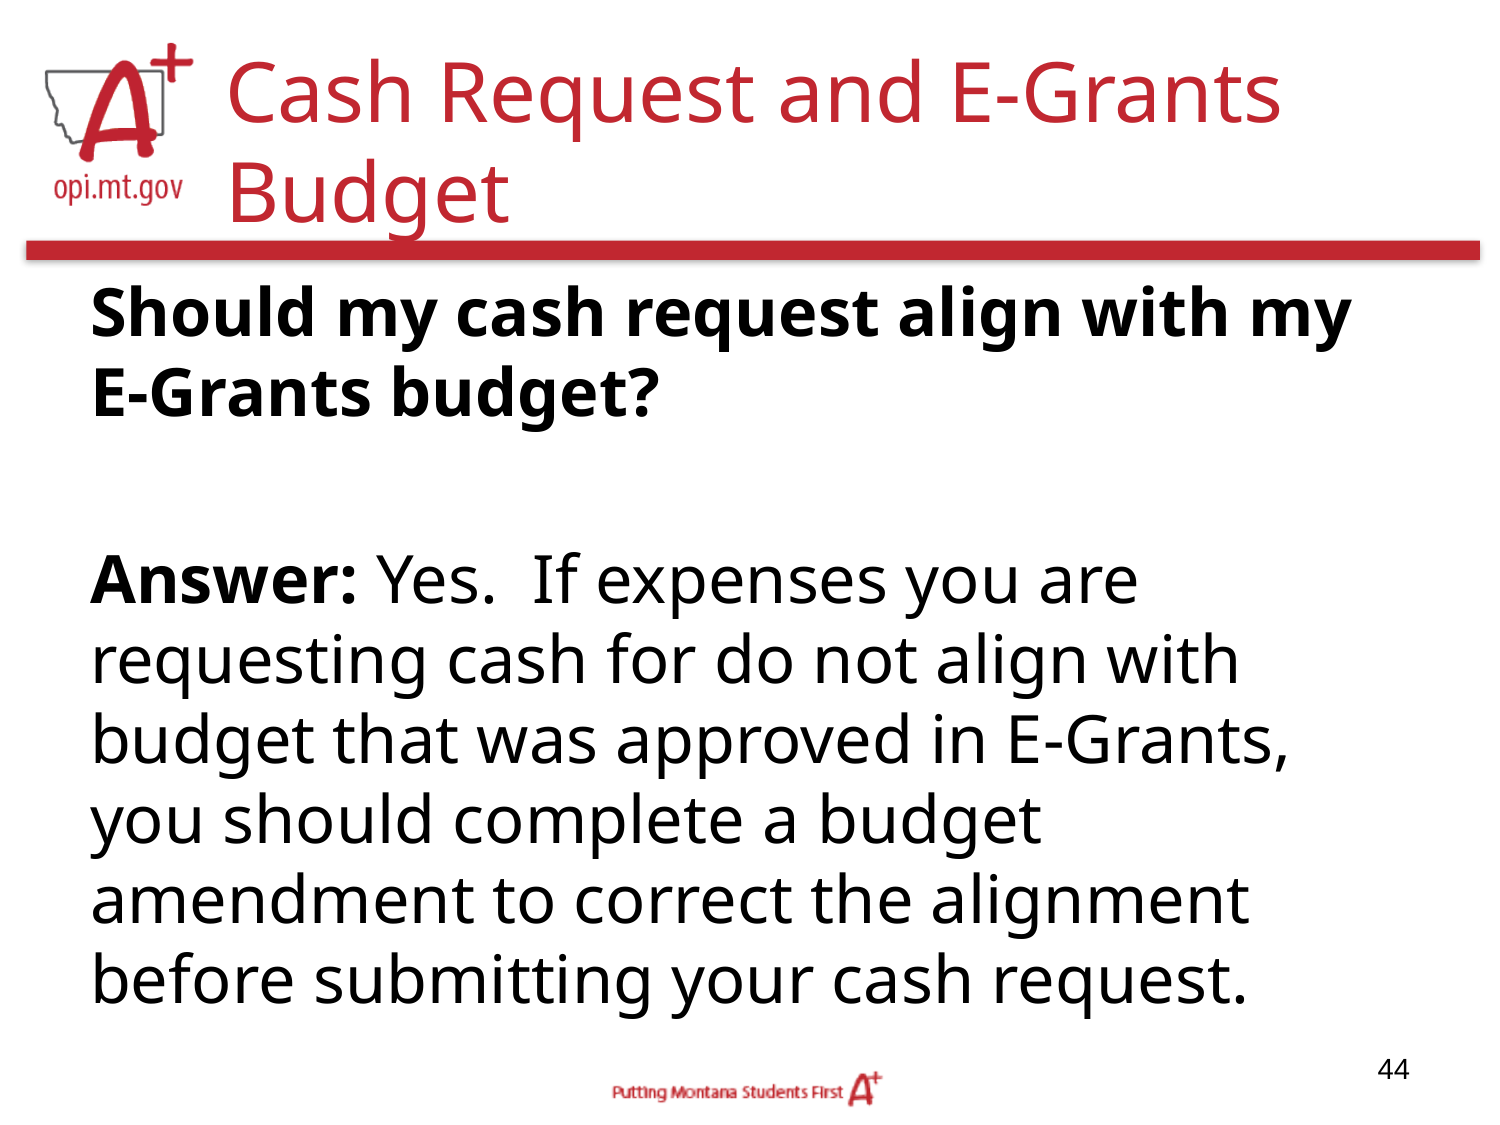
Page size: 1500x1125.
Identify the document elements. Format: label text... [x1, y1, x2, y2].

list Should my cash request align with my E-Grants budget? Answer: Yes. If expenses you are requesting cash for do not align with budget that was approved in E-Grants, you should complete a budget amendment to correct the alignment before submitting your cash request. [74, 262, 1426, 1006]
slide_number 44 [1074, 1042, 1425, 1103]
title Cash Request and E-Grants Budget [210, 44, 1477, 233]
picture [16, 32, 213, 230]
picture [608, 1061, 892, 1116]
